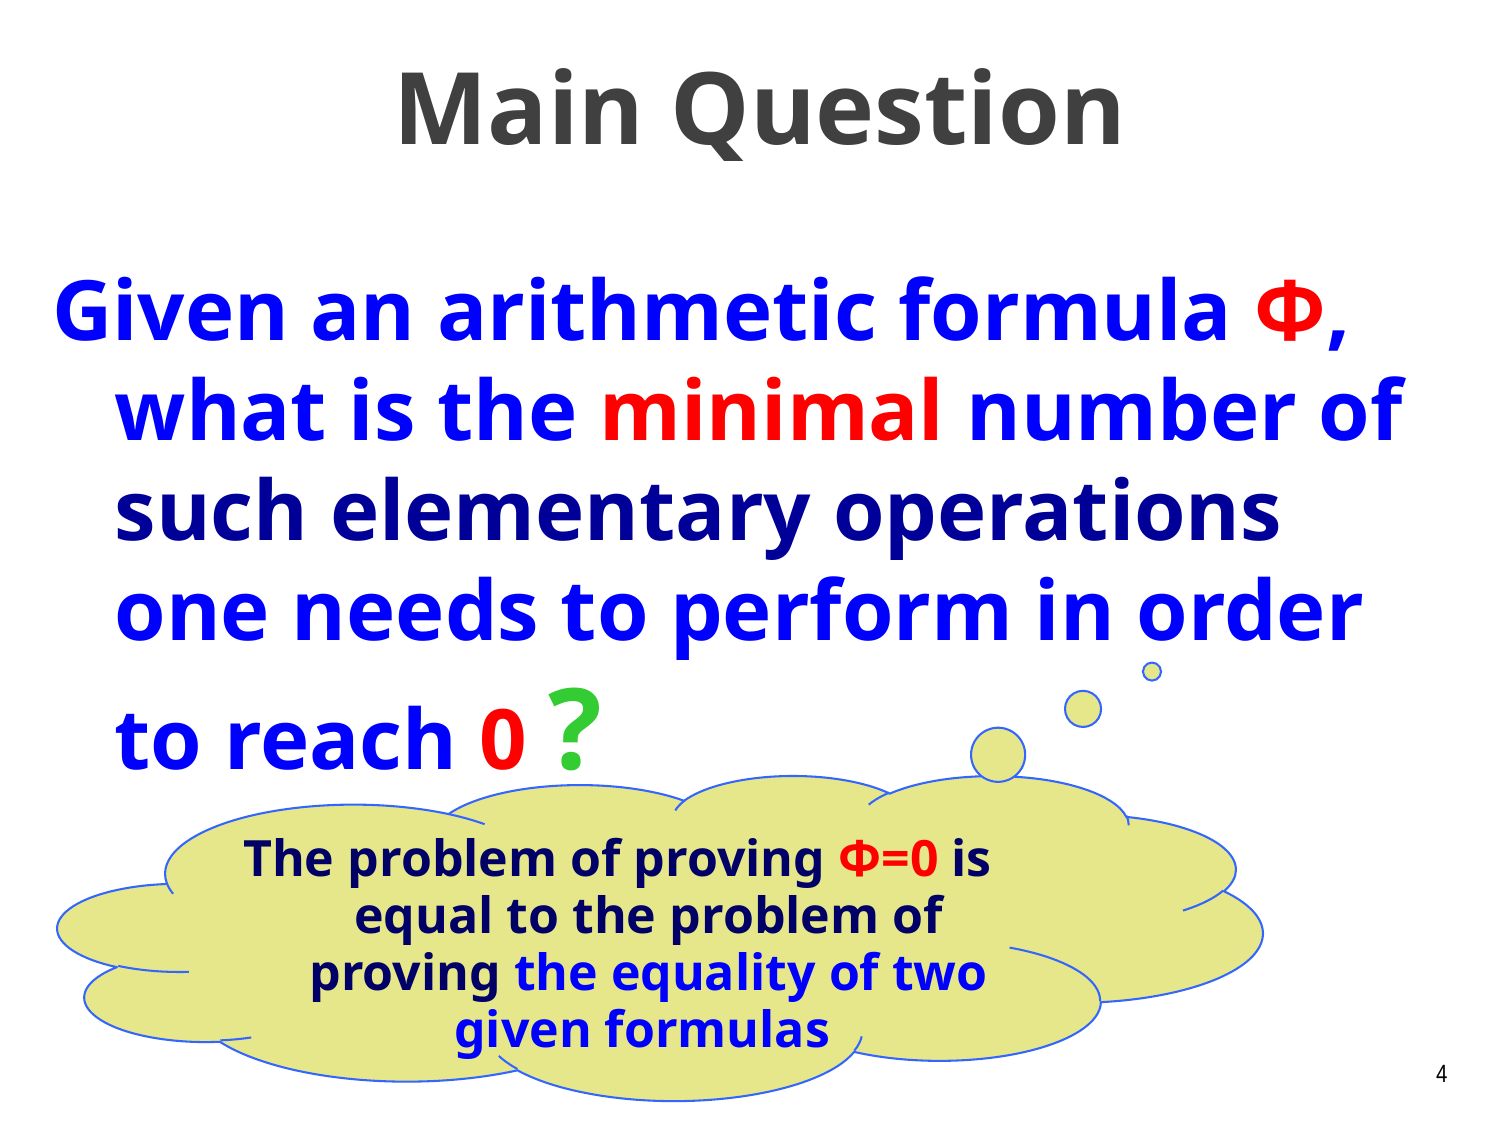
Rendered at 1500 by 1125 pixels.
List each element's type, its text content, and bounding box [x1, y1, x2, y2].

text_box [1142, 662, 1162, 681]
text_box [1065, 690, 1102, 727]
text_box The problem of proving Ф=0 is equal to the problem of proving the equality of two given formulas [57, 727, 1264, 1102]
text_box Given an arithmetic formula Ф, what is the minimal number of such elementary operations one needs to perform in order to reach 0 ? [37, 249, 1463, 938]
slide_number 4 [1362, 1049, 1463, 1101]
text_box Main Question [57, 37, 1463, 163]
